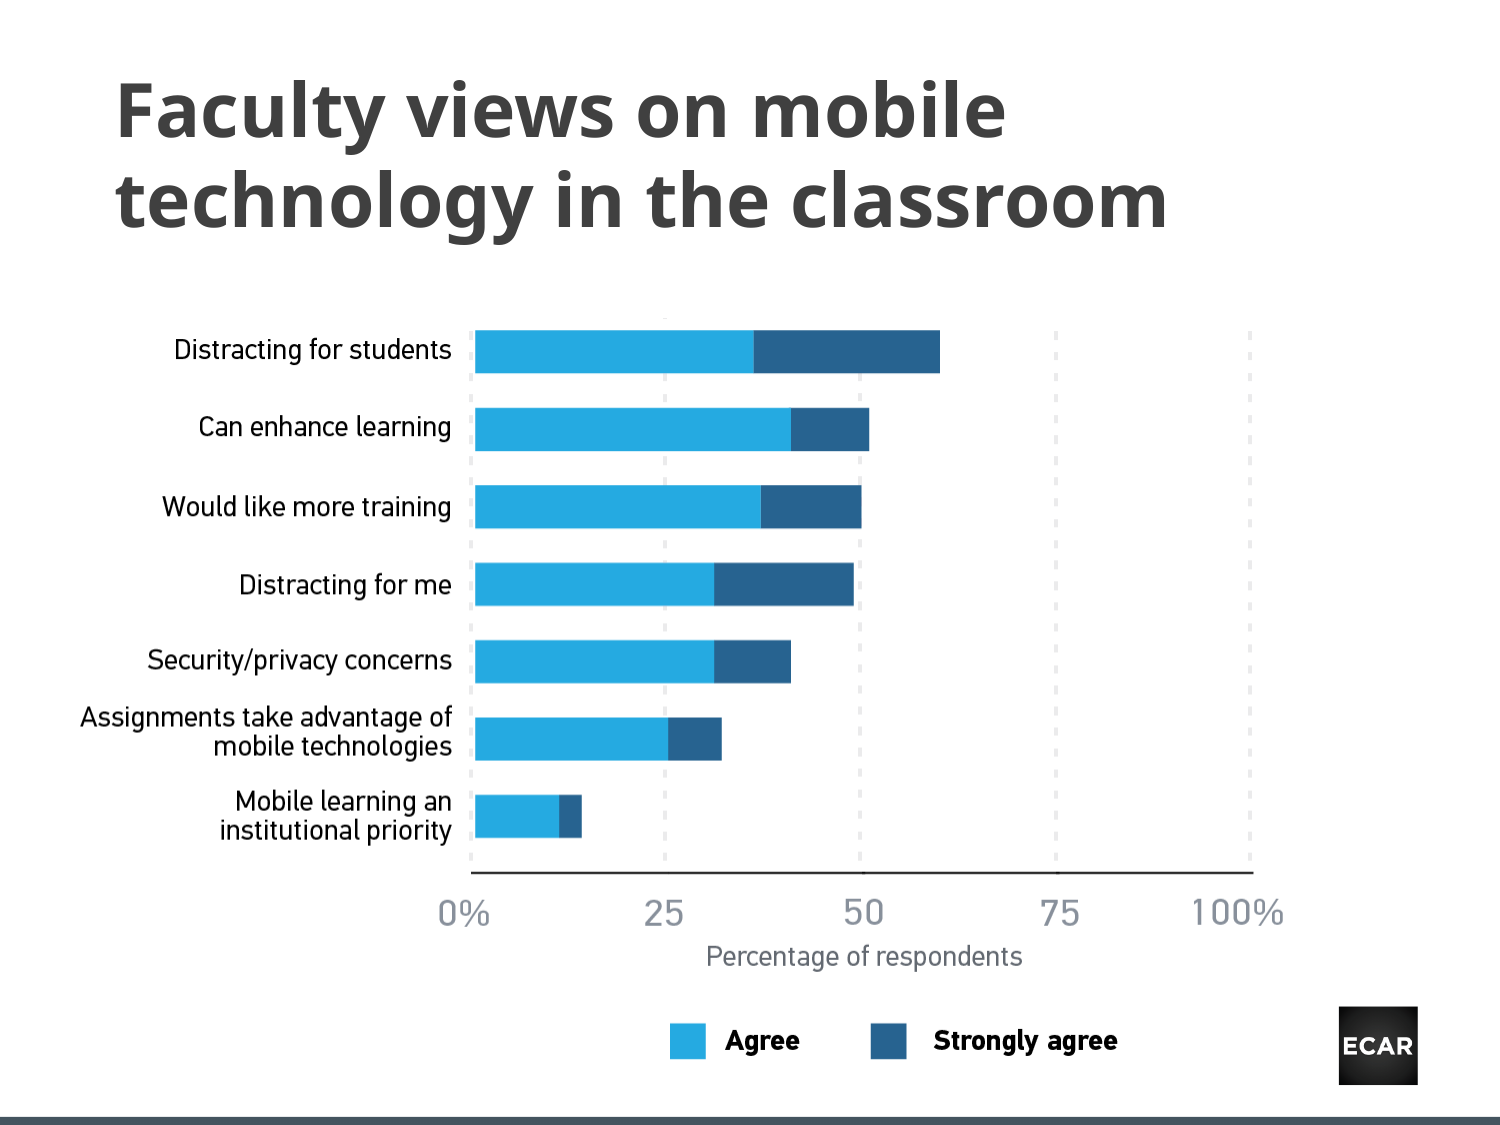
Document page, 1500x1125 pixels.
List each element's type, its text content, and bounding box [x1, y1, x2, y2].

title Faculty views on mobile technology in the classroom [99, 55, 1416, 176]
picture [0, 0, 1500, 1125]
